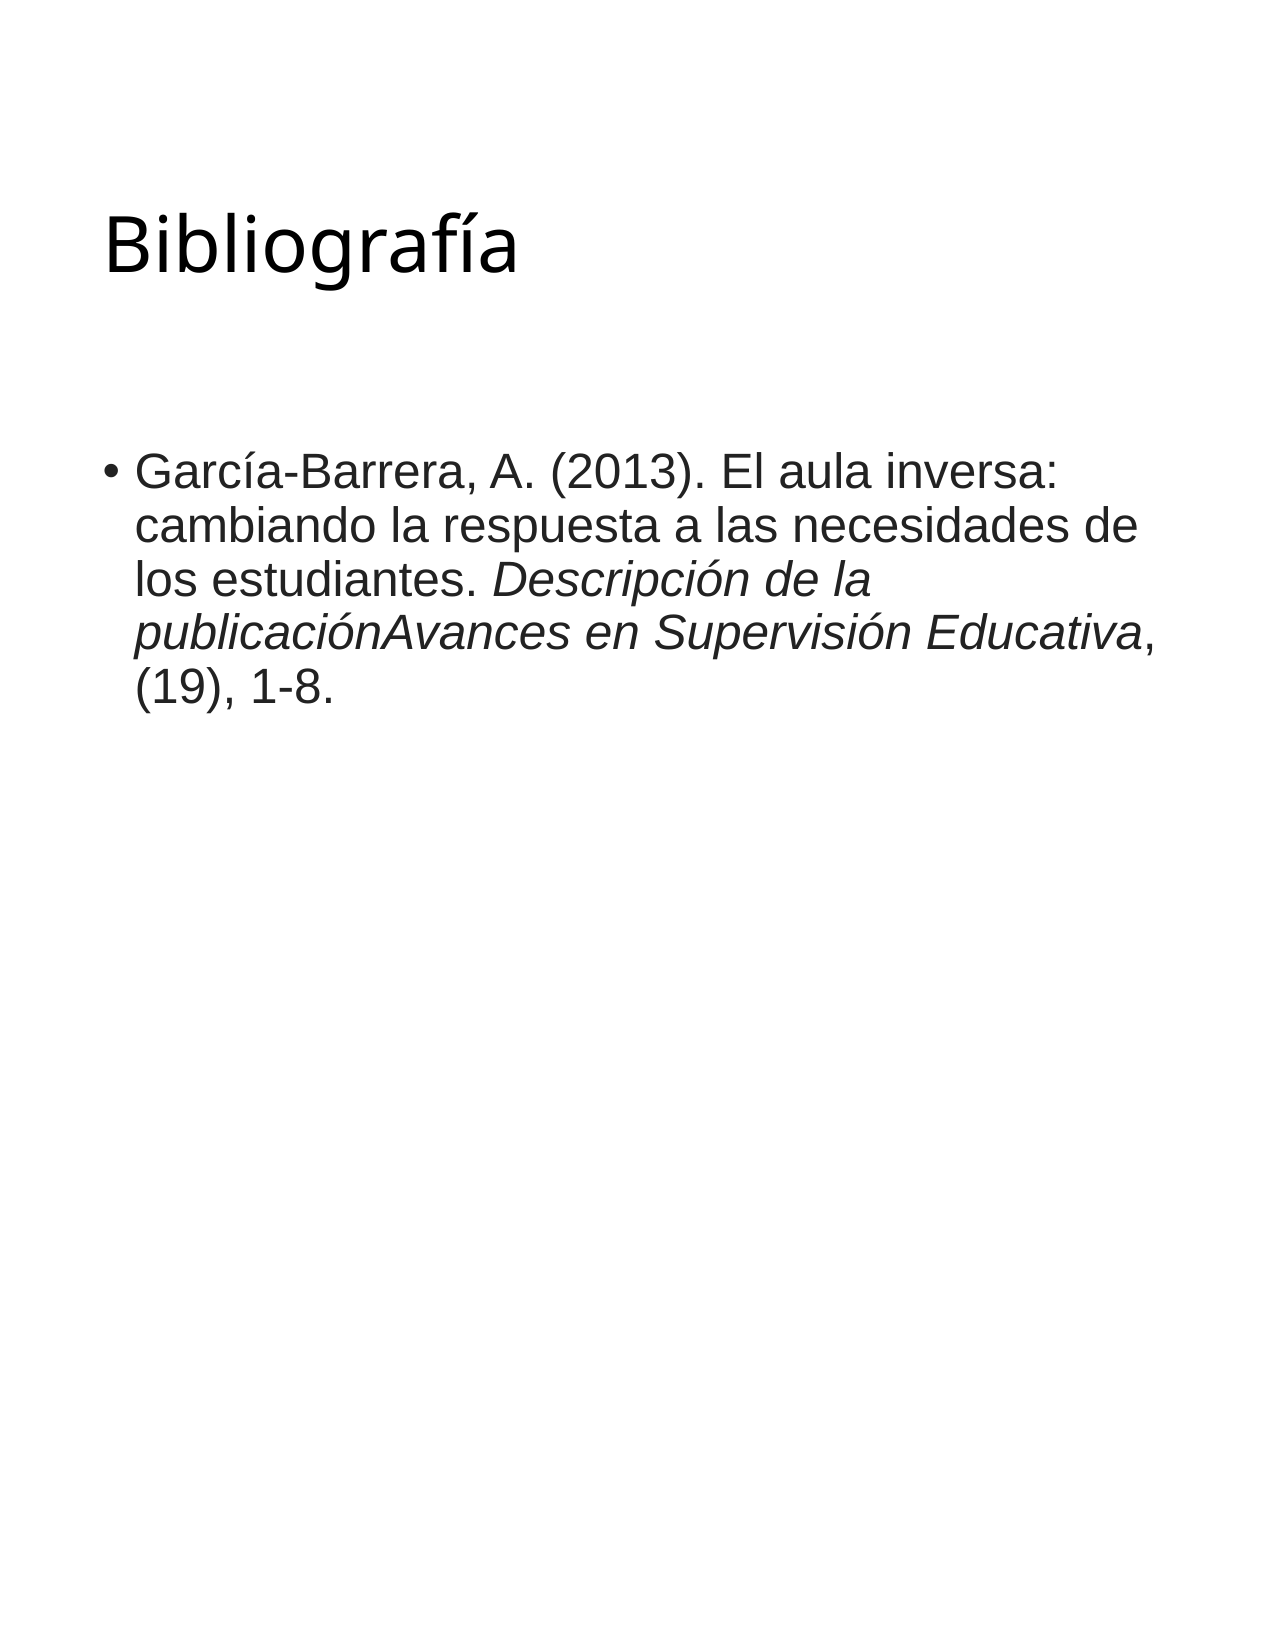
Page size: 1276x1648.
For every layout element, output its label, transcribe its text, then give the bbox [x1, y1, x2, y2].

title Bibliografía [87, 87, 1189, 407]
list García-Barrera, A. (2013). El aula inversa: cambiando la respuesta a las necesidades de los estudiantes. Descripción de la publicaciónAvances en Supervisión Educativa, (19), 1-8. [87, 438, 1189, 1485]
